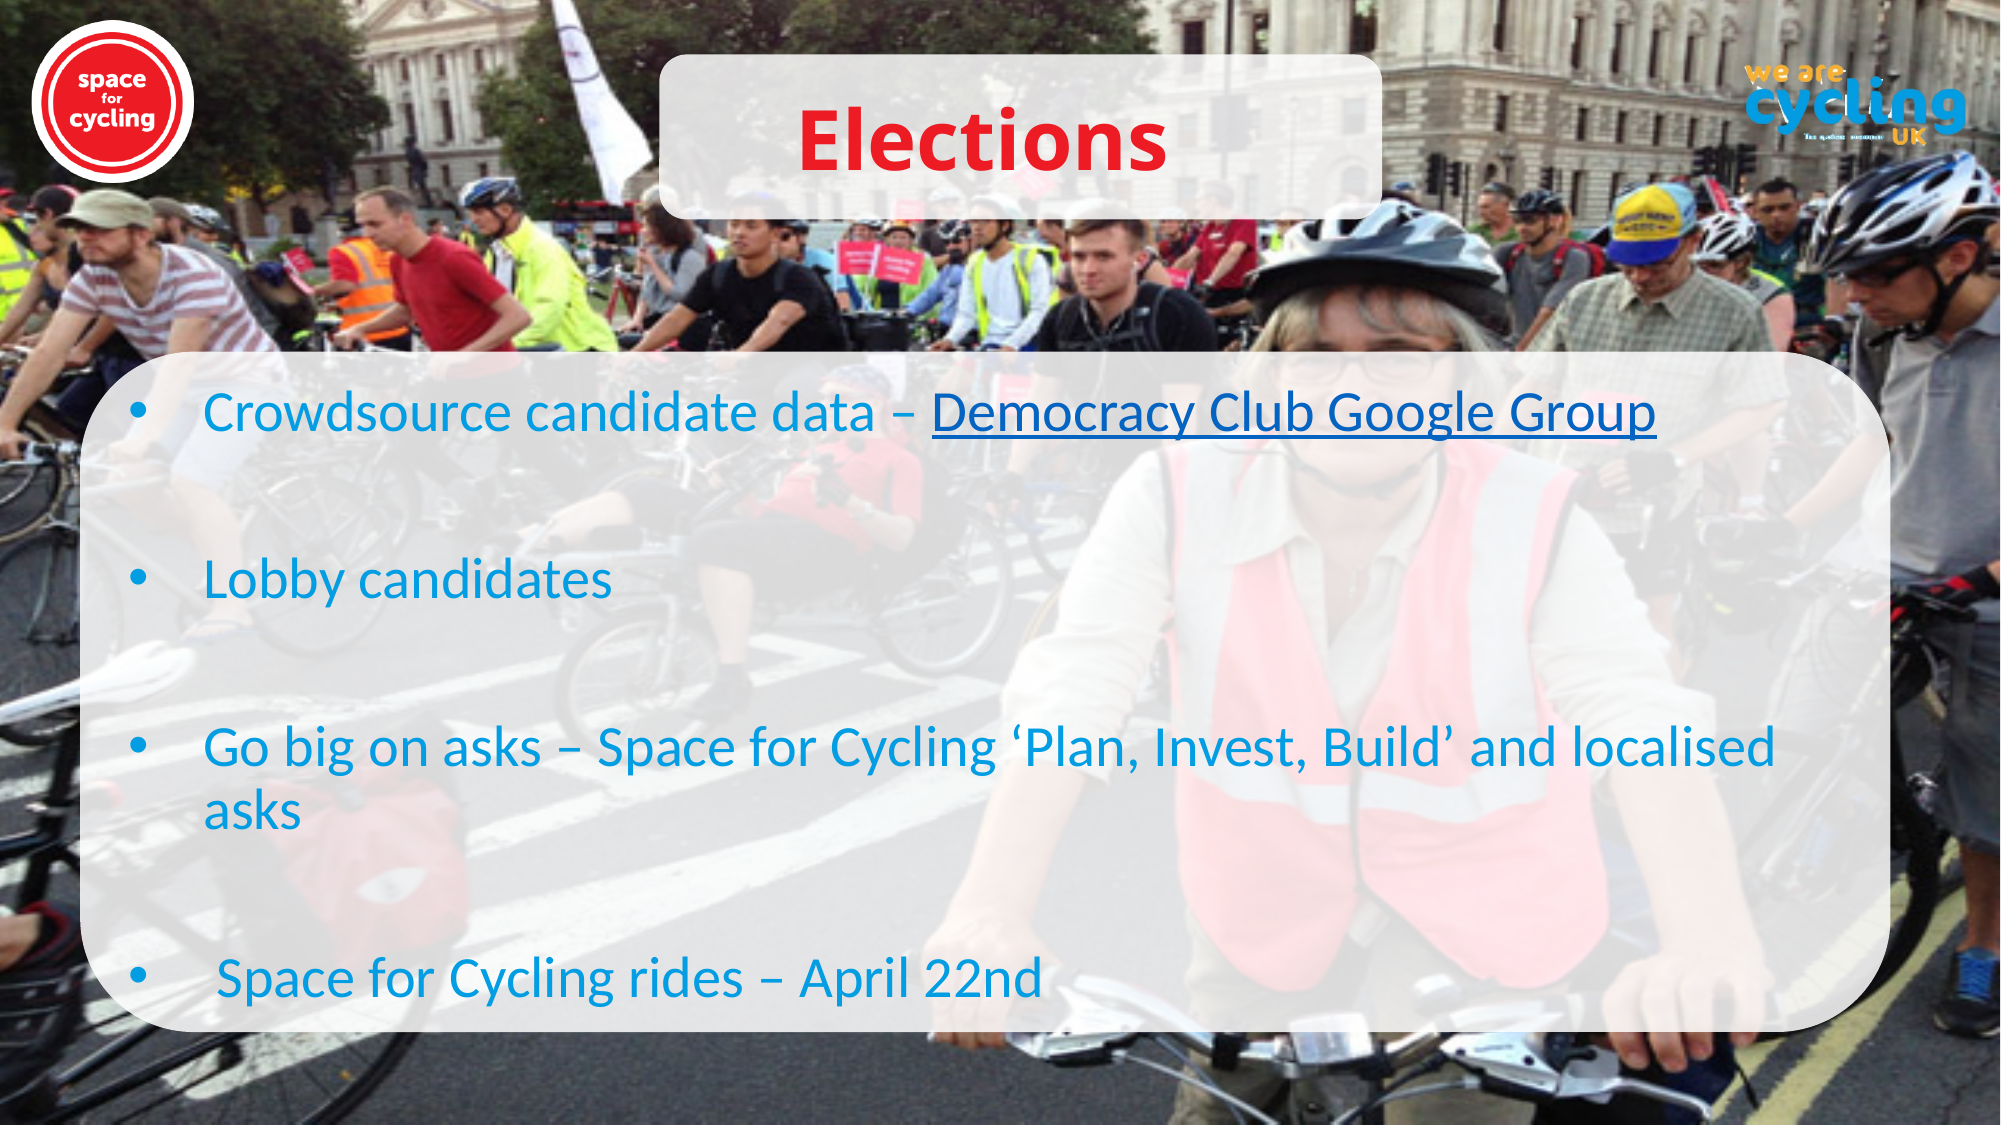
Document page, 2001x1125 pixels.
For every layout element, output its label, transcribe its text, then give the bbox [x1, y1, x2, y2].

picture [0, 0, 2001, 1125]
text_box Elections [658, 53, 1384, 221]
text_box Crowdsource candidate data – Democracy Club Google Group Lobby candidates Go big on asks – Space for Cycling ‘Plan, Invest, Build’ and localised asks Space for Cycling rides – April 22nd [79, 350, 1892, 1034]
